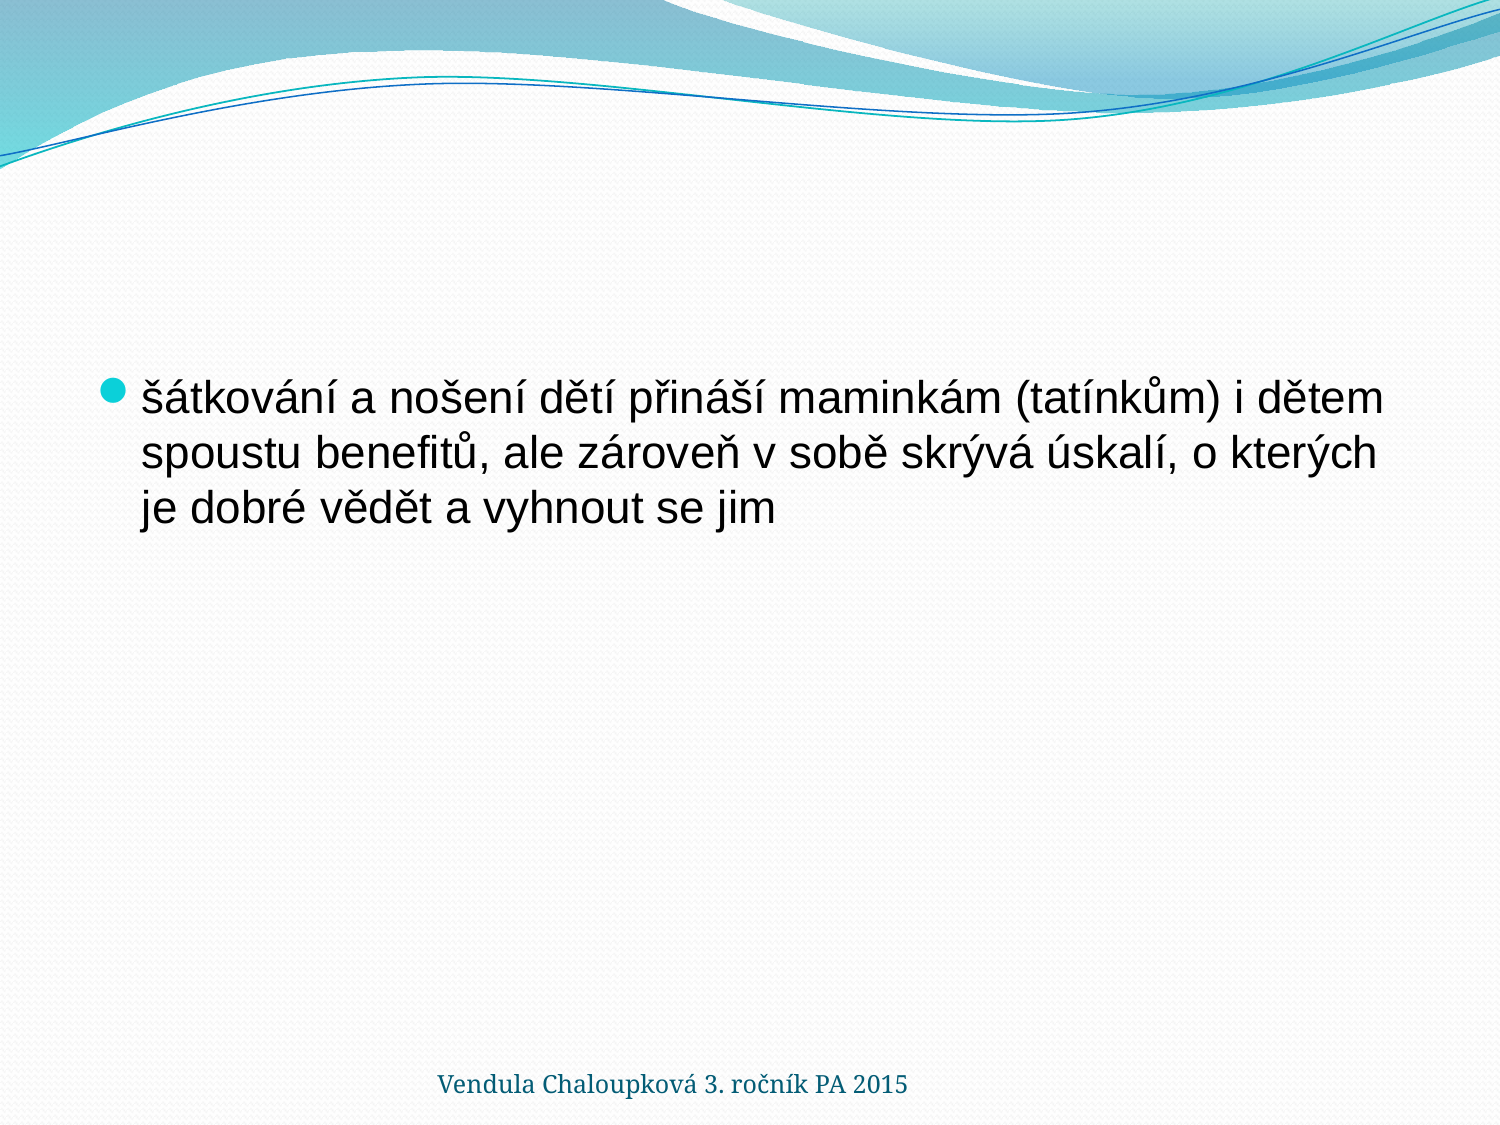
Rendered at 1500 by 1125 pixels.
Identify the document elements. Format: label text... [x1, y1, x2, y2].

list šátkování a nošení dětí přináší maminkám (tatínkům) i dětem spoustu benefitů, ale zároveň v sobě skrývá úskalí, o kterých je dobré vědět a vyhnout se jim [82, 210, 1432, 931]
footer Vendula Chaloupková 3. ročník PA 2015 [437, 1042, 988, 1103]
